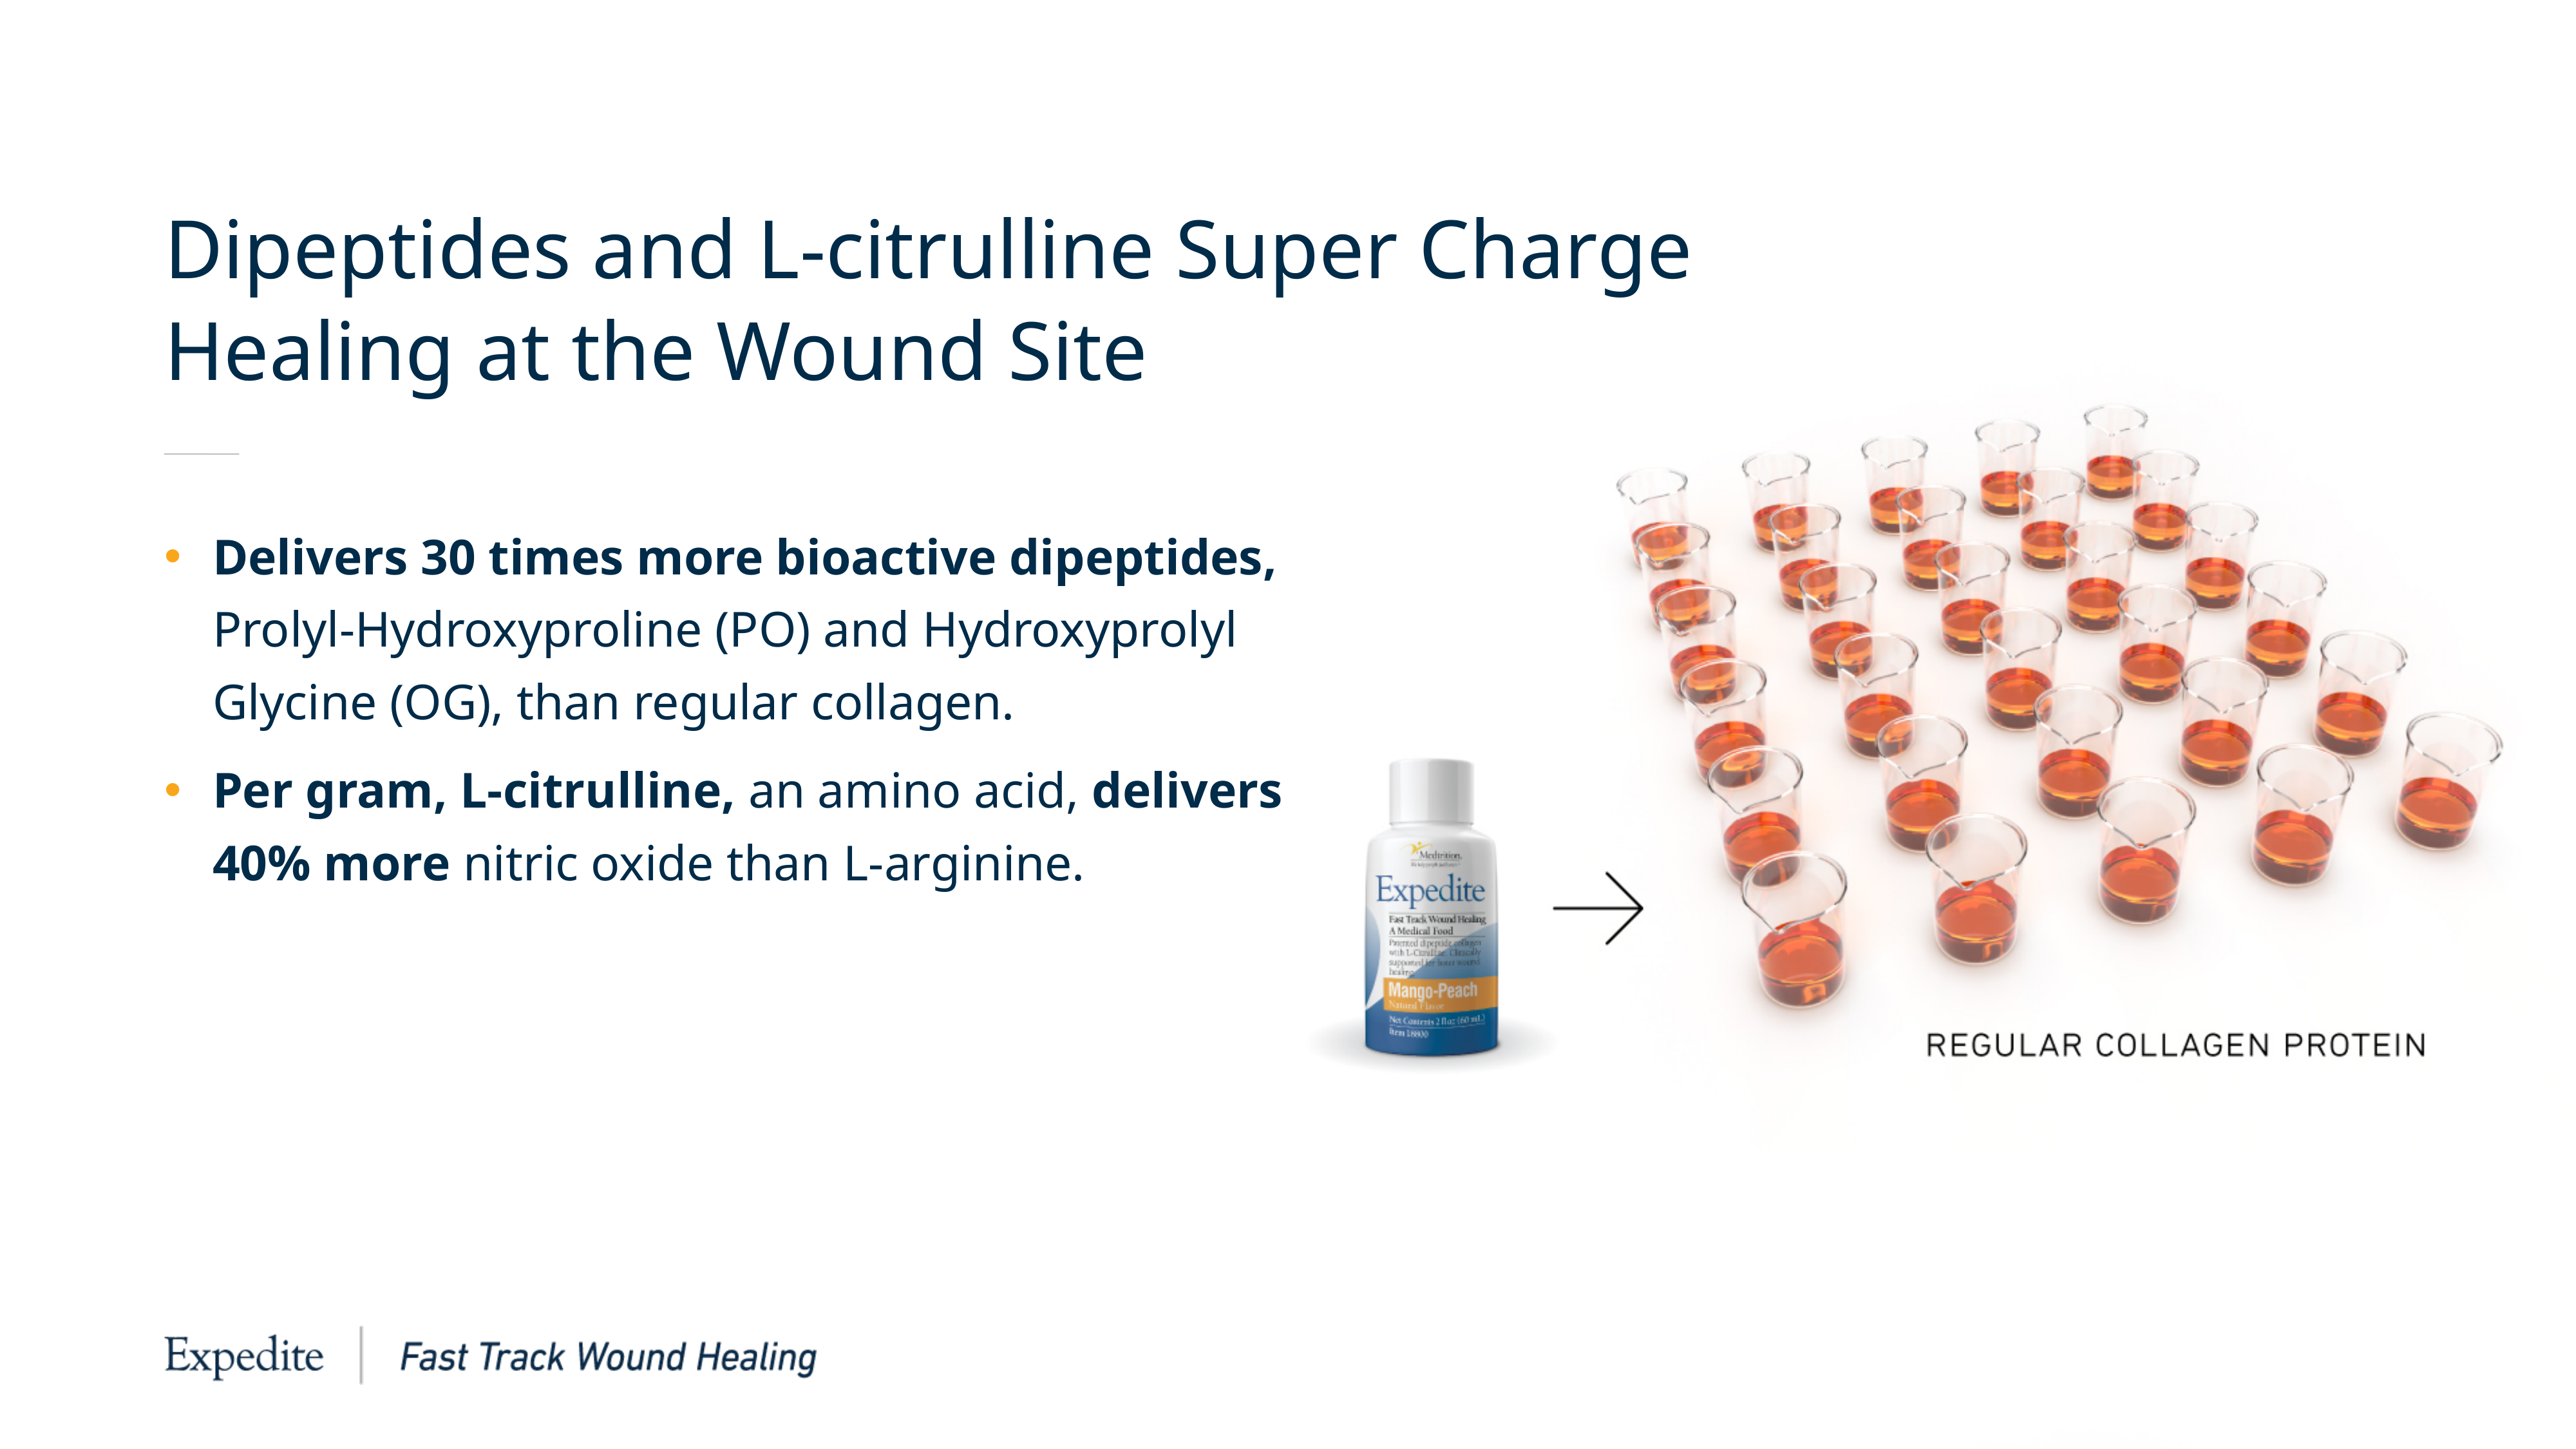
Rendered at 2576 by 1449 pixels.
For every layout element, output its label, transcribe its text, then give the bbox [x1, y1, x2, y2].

picture [147, 1311, 893, 1397]
picture [1287, 0, 2576, 1449]
text_box Dipeptides and L-citrulline Super Charge Healing at the Wound Site [164, 193, 1287, 396]
text_box Delivers 30 times more bioactive dipeptides, Prolyl-Hydroxyproline (PO) and Hydroxyprolyl Glycine (OG), than regular collagen. Per gram, L-citrulline, an amino acid, delivers 40% more nitric oxide than L-arginine. [164, 511, 1287, 891]
